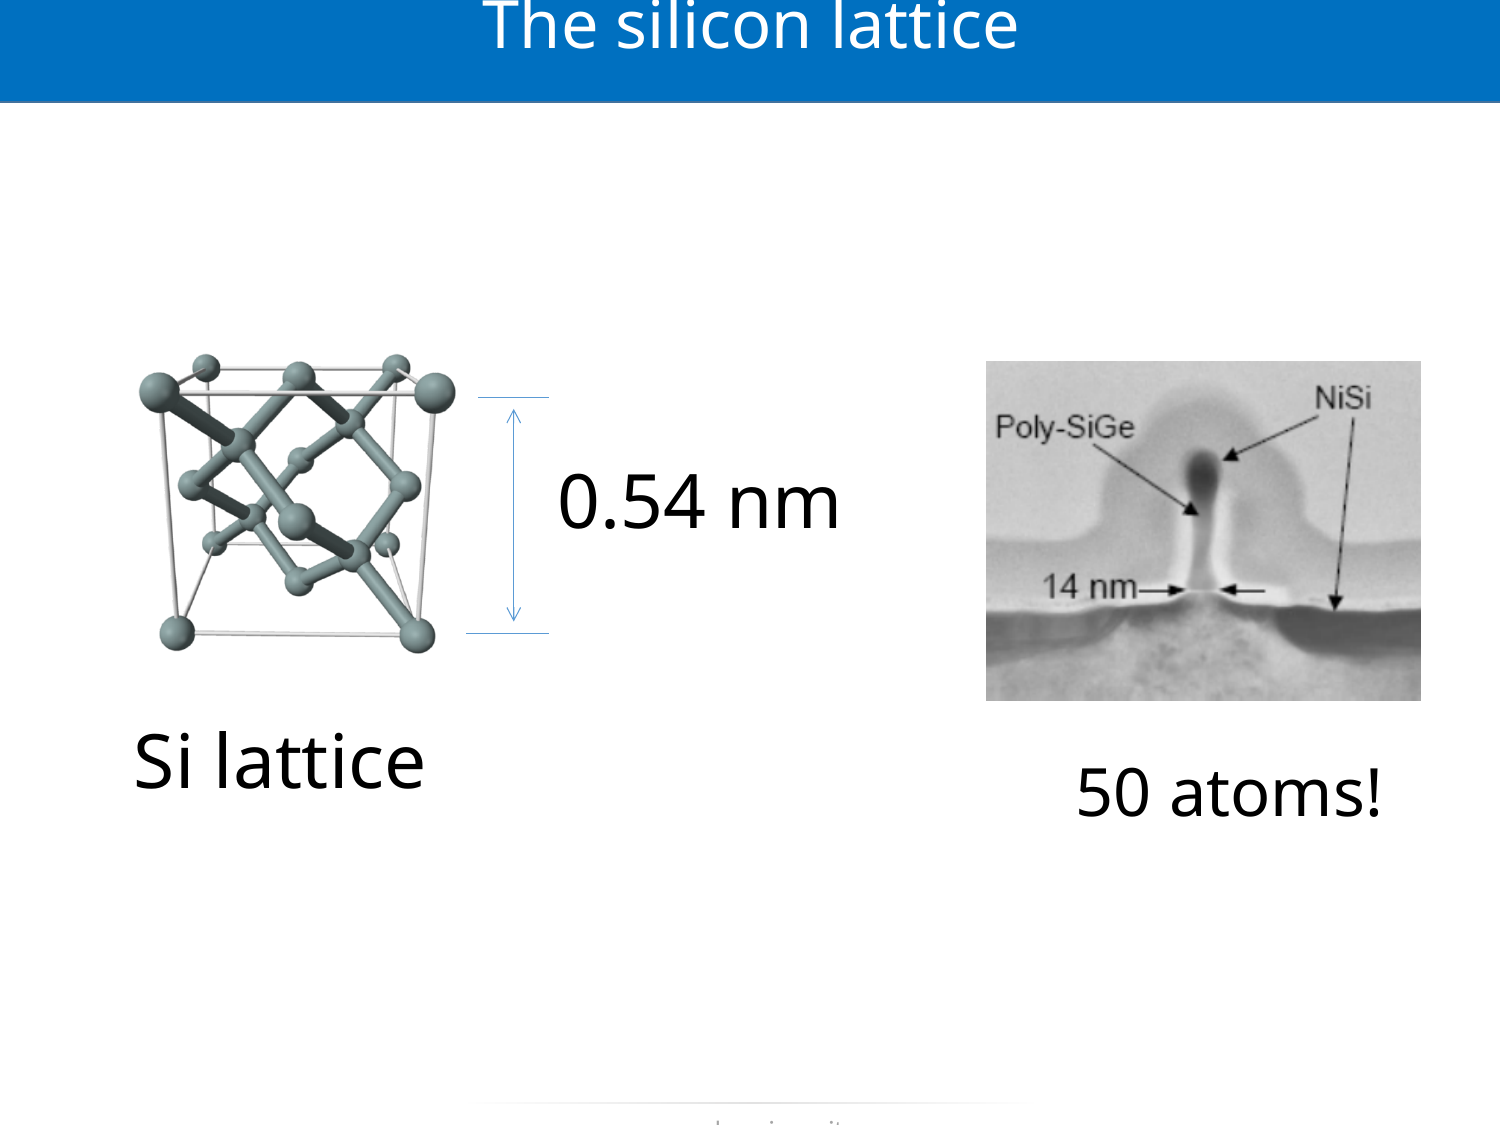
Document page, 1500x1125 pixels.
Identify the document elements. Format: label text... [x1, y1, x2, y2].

text_box Si lattice [119, 716, 442, 812]
text_box 0.54 nm [523, 456, 858, 552]
picture [986, 361, 1421, 701]
title The silicon lattice [104, 0, 1399, 202]
text_box 50 atoms! [1060, 751, 1399, 839]
picture [123, 338, 471, 669]
